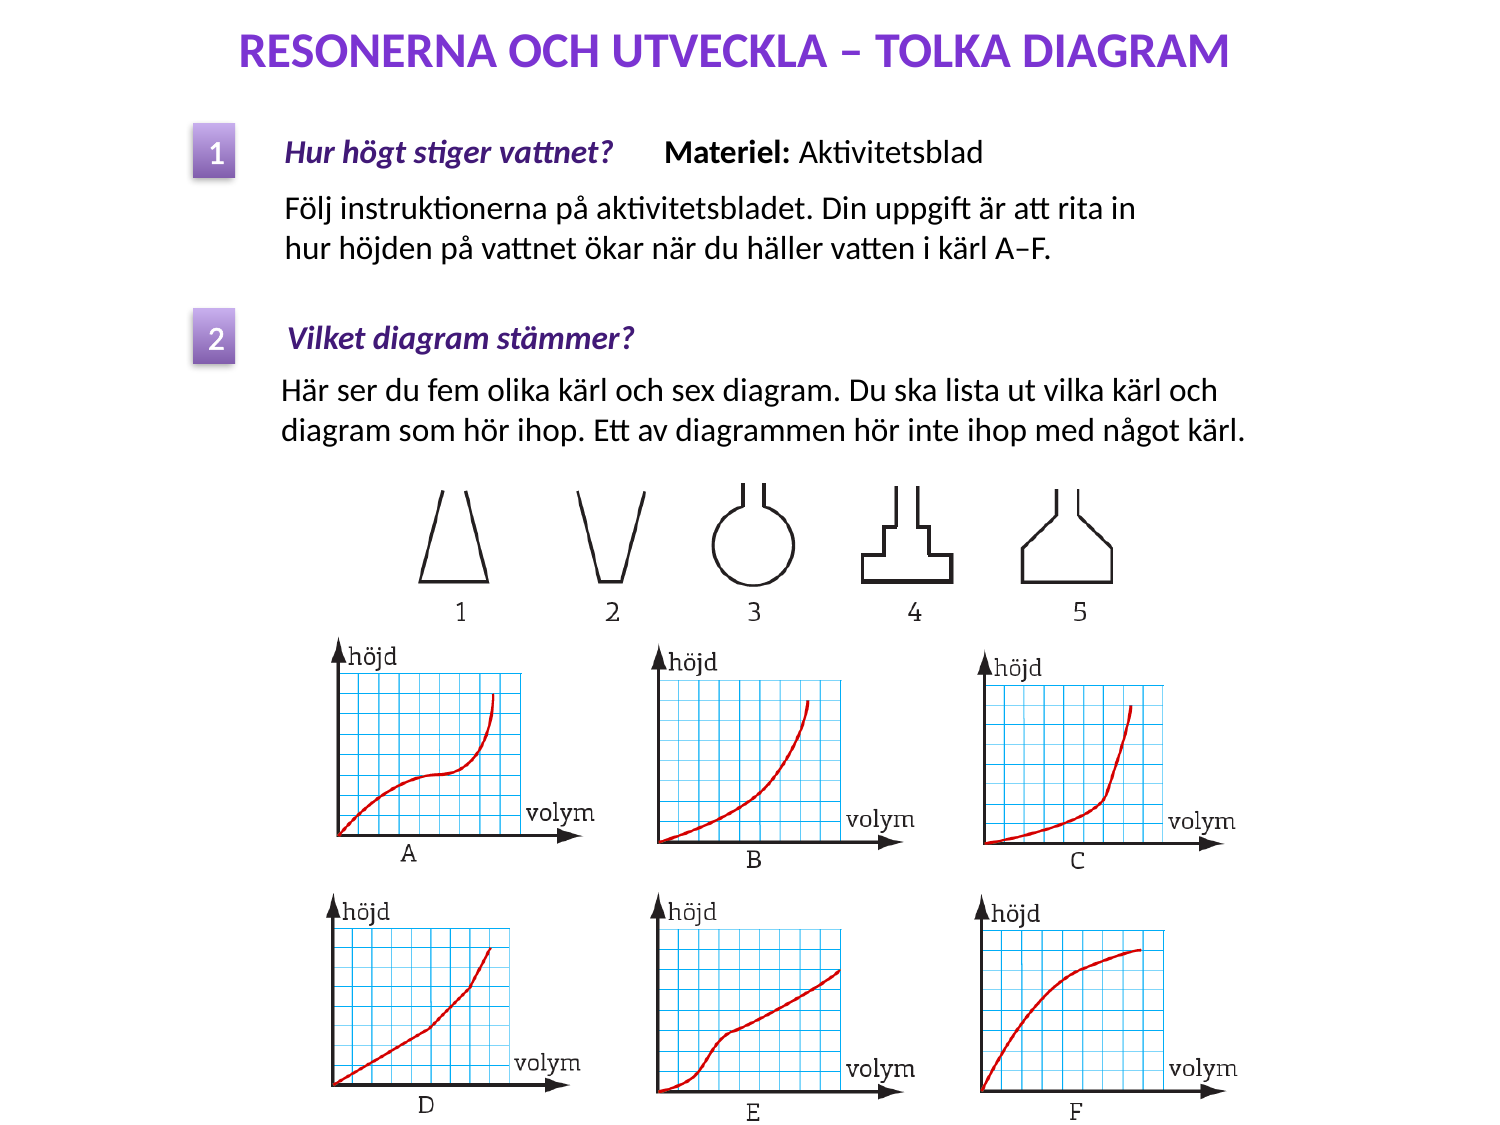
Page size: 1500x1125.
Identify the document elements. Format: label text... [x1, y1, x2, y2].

picture [321, 889, 583, 1116]
picture [971, 644, 1241, 871]
text_box Hur högt stiger vattnet? [269, 123, 649, 178]
picture [649, 889, 920, 1124]
text_box Materiel: Aktivitetsblad [649, 123, 1017, 178]
text_box Vilket diagram stämmer? [272, 308, 669, 360]
text_box Här ser du fem olika kärl och sex diagram. Du ska lista ut vilka kärl och diagram som hör ihop. Ett av diagrammen hör inte ihop med något kärl. [266, 360, 1319, 455]
text_box 1 [193, 123, 236, 178]
picture [321, 463, 1128, 871]
picture [971, 889, 1244, 1124]
text_box Följ instruktionerna på aktivitetsbladet. Din uppgift är att rita in hur höjden på vattnet ökar när du häller vatten i kärl A–F. [269, 178, 1163, 274]
text_box 2 [193, 308, 236, 364]
text_box Resonerna och utveckla – TOLKA DIAGRAM [223, 10, 1277, 86]
picture [649, 636, 922, 871]
